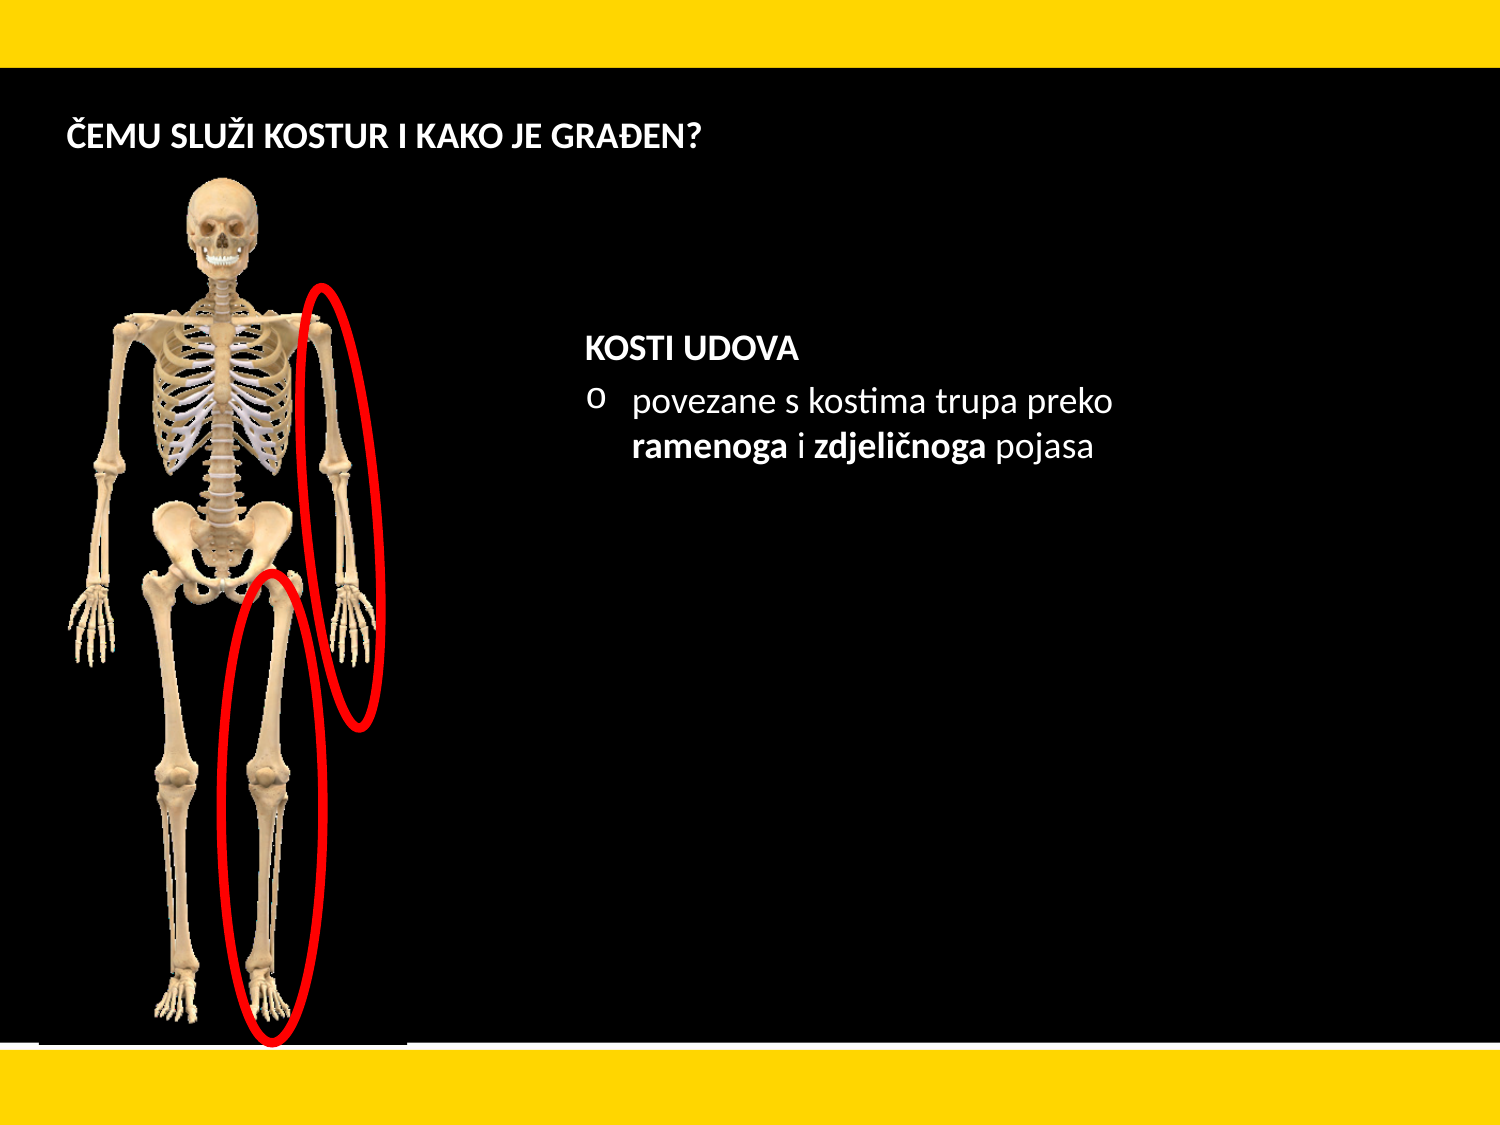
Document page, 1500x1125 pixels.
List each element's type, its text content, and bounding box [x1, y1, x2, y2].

text_box KOSTI UDOVA [570, 315, 930, 368]
picture [0, 164, 1500, 1125]
text_box povezane s kostima trupa preko ramenoga i zdjeličnoga pojasa [570, 368, 1165, 474]
text_box ČEMU SLUŽI KOSTUR I KAKO JE GRAĐEN? [51, 103, 742, 164]
text_box [0, 67, 1500, 1043]
picture [0, 0, 1500, 67]
